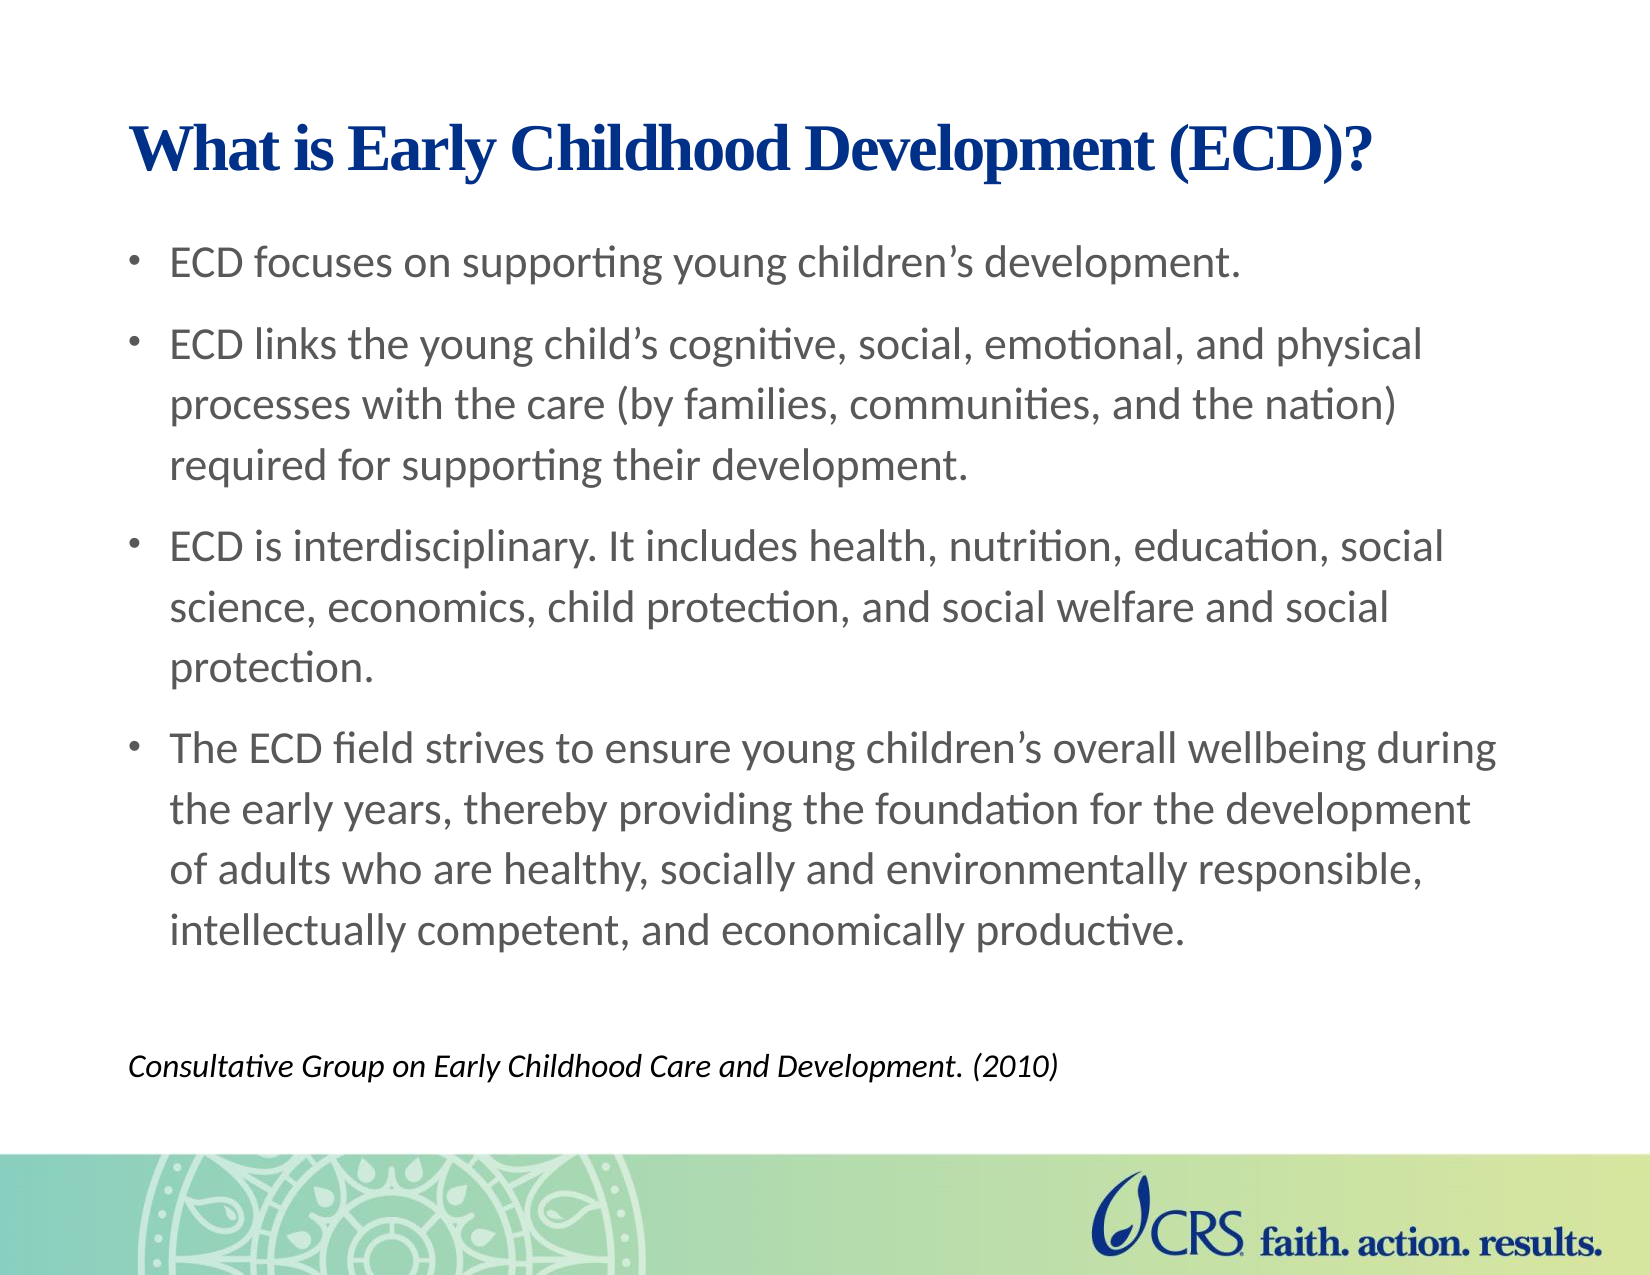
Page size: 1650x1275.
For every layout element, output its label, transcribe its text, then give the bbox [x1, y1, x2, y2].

title What is Early Childhood Development (ECD)? [128, 0, 1472, 184]
picture [0, 1153, 1650, 1275]
list ECD focuses on supporting young children’s development. ECD links the young child’s cognitive, social, emotional, and physical processes with the care (by families, communities, and the nation) required for supporting their development. ECD is interdisciplinary. It includes health, nutrition, education, social science, economics, child protection, and social welfare and social protection. The ECD field strives to ensure young children’s overall wellbeing during the early years, thereby providing the foundation for the development of adults who are healthy, socially and environmentally responsible, intellectually competent, and economically productive. Consultative Group on Early Childhood Care and Development. (2010) [128, 226, 1500, 1030]
